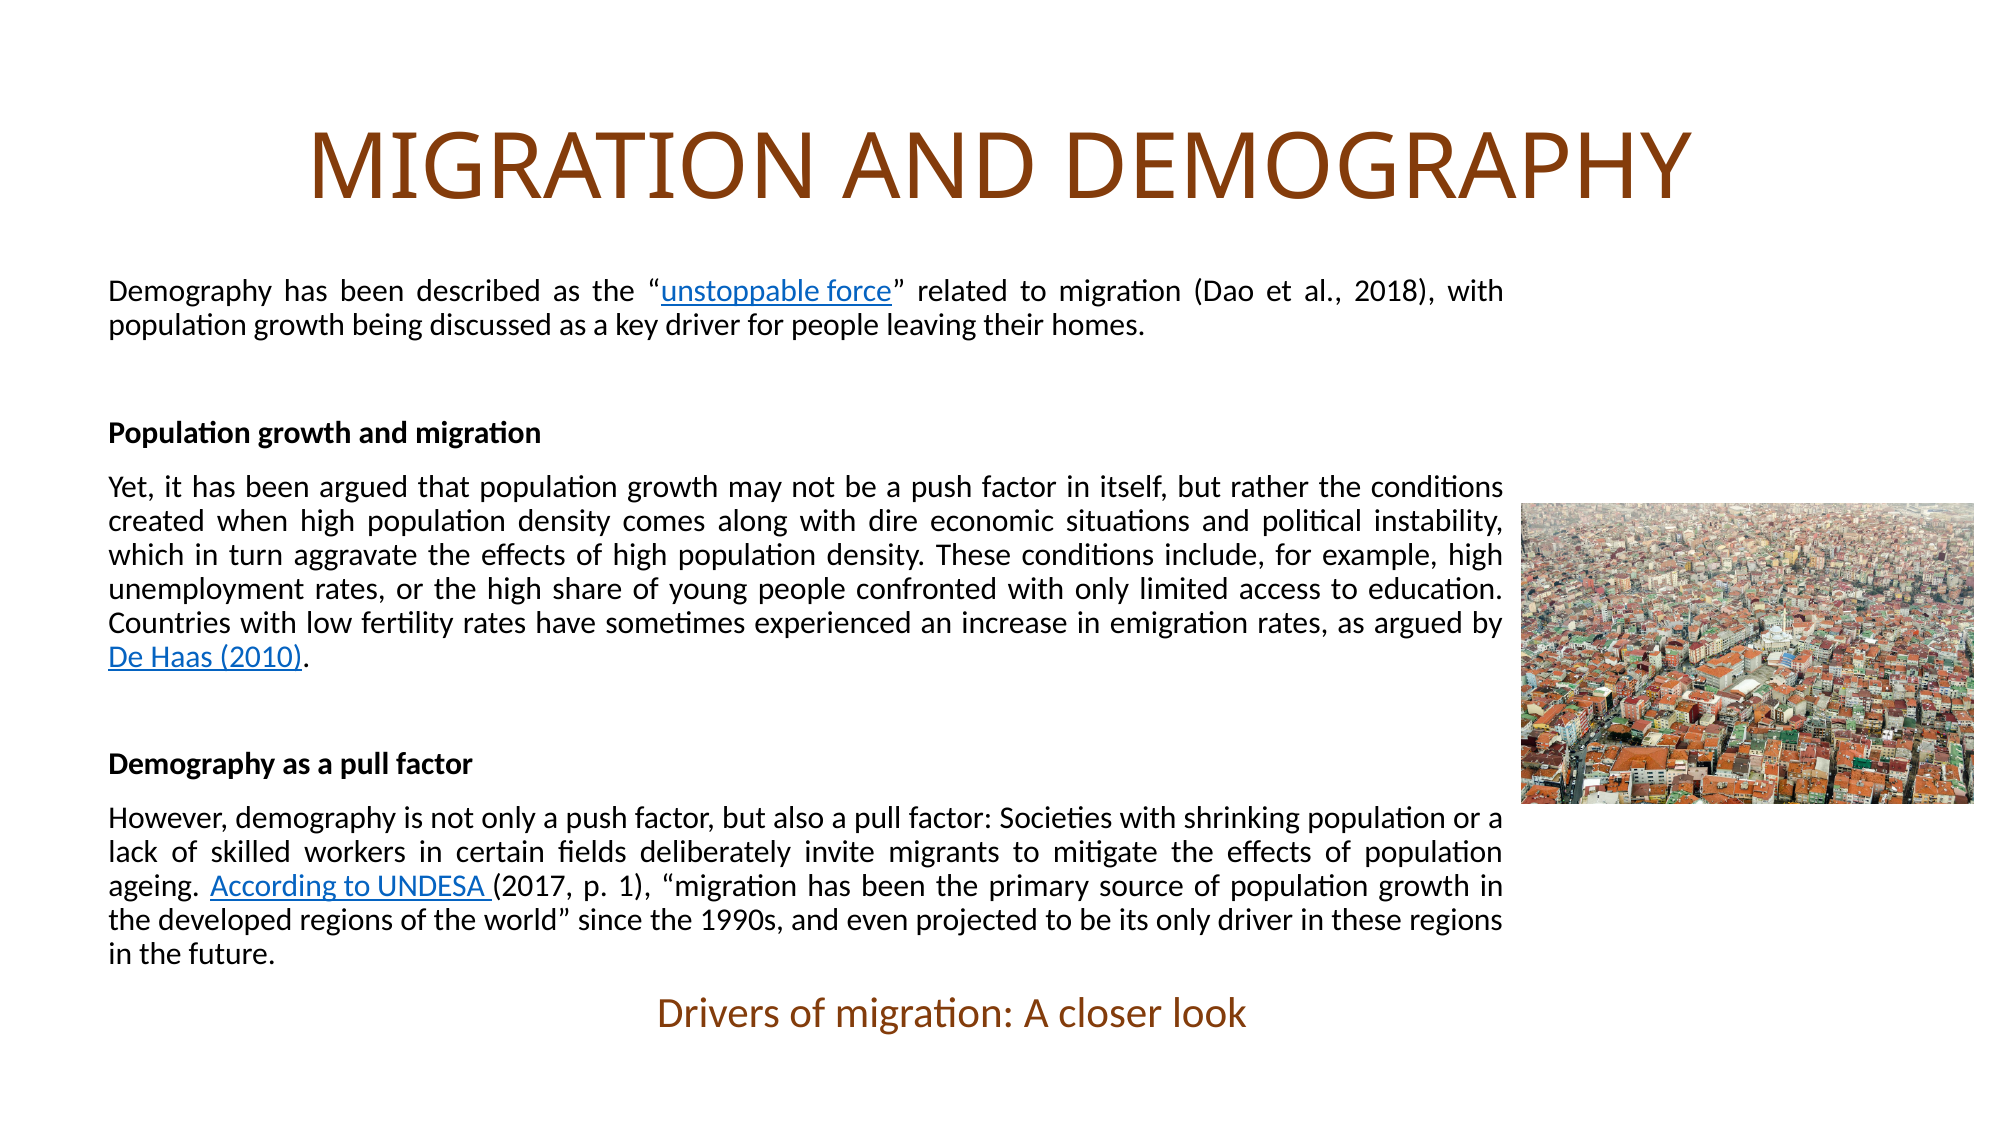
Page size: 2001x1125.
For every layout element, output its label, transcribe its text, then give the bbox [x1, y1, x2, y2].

picture [1521, 503, 1974, 804]
text_box Drivers of migration: A closer look [137, 982, 1767, 1045]
title MIGRATION AND DEMOGRAPHY [137, 59, 1863, 278]
list Demography has been described as the “unstoppable force” related to migration (Dao et al., 2018), with population growth being discussed as a key driver for people leaving their homes. Population growth and migration Yet, it has been argued that population growth may not be a push factor in itself, but rather the conditions created when high population density comes along with dire economic situations and political instability, which in turn aggravate the effects of high population density. These conditions include, for example, high unemployment rates, or the high share of young people confronted with only limited access to education. Countries with low fertility rates have sometimes experienced an increase in emigration rates, as argued by De Haas (2010). Demography as a pull factor However, demography is not only a push factor, but also a pull factor: Societies with shrinking population or a lack of skilled workers in certain fields deliberately invite migrants to mitigate the effects of population ageing. According to UNDESA (2017, p. 1), “migration has been the primary source of population growth in the developed regions of the world” since the 1990s, and even projected to be its only driver in these regions in the future. [93, 267, 1520, 981]
